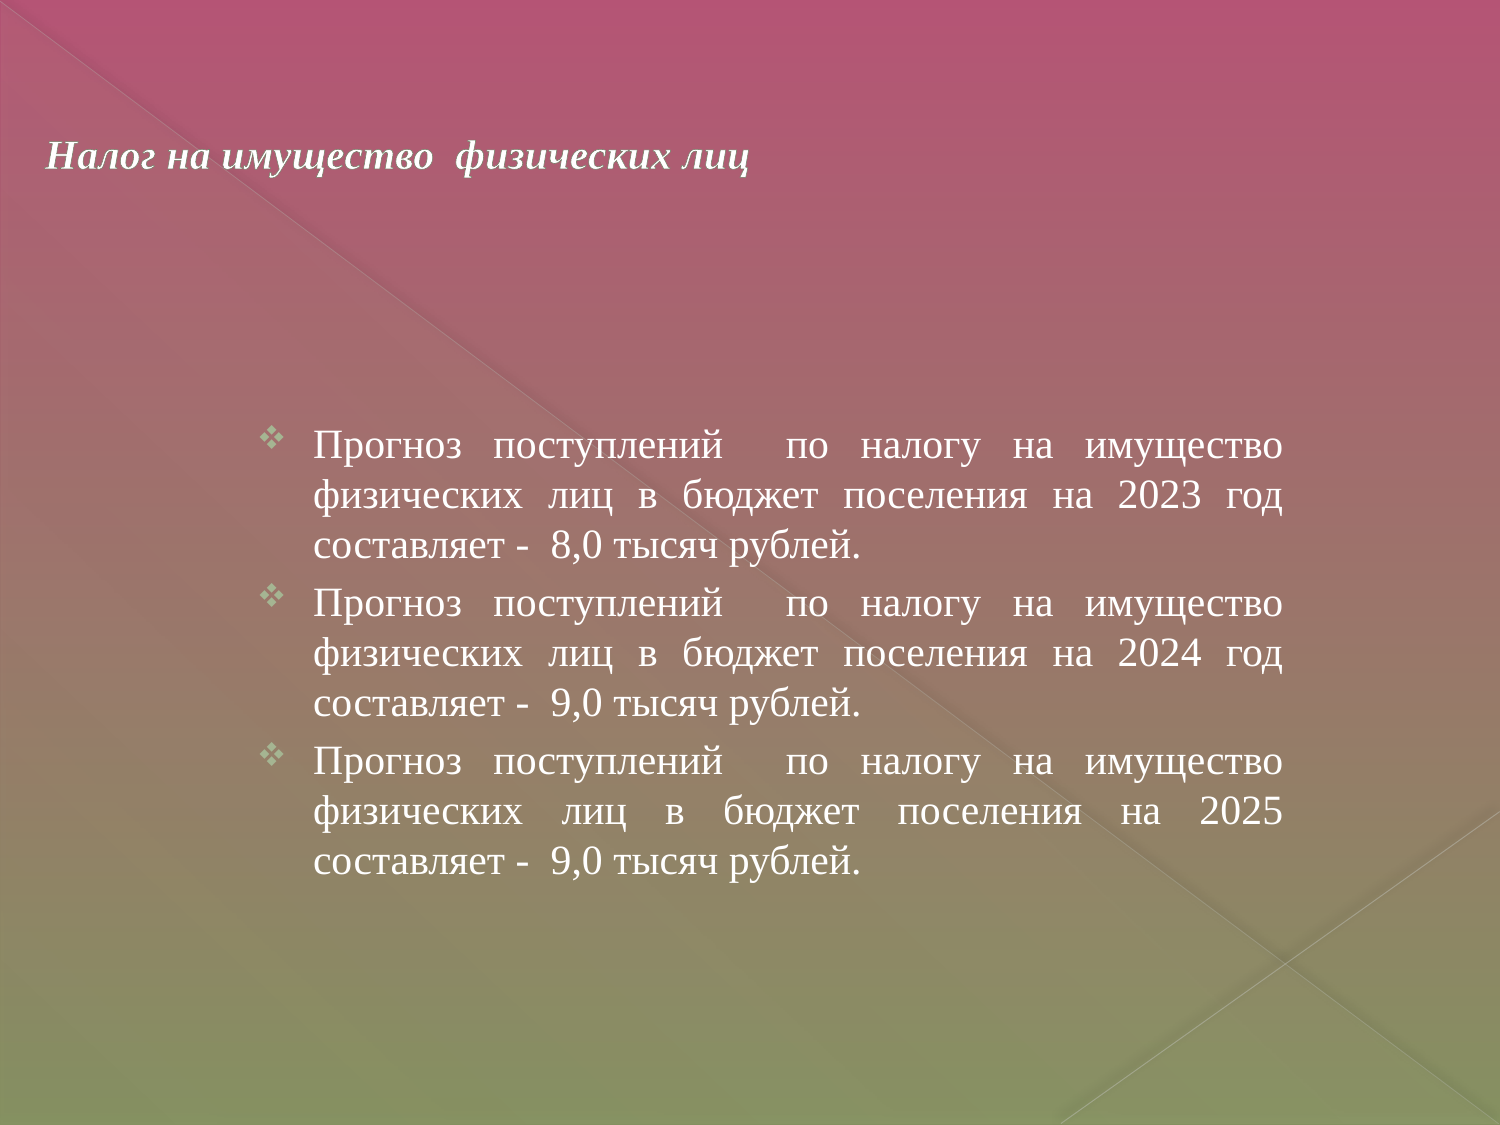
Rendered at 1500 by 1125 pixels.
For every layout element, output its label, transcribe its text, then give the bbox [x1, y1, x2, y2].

title Налог на имущество физических лиц [0, 90, 1178, 185]
subtitle Прогноз поступлений по налогу на имущество физических лиц в бюджет поселения на 2023 год составляет - 8,0 тысяч рублей. Прогноз поступлений по налогу на имущество физических лиц в бюджет поселения на 2024 год составляет - 9,0 тысяч рублей. Прогноз поступлений по налогу на имущество физических лиц в бюджет поселения на 2025 составляет - 9,0 тысяч рублей. [242, 408, 1299, 979]
